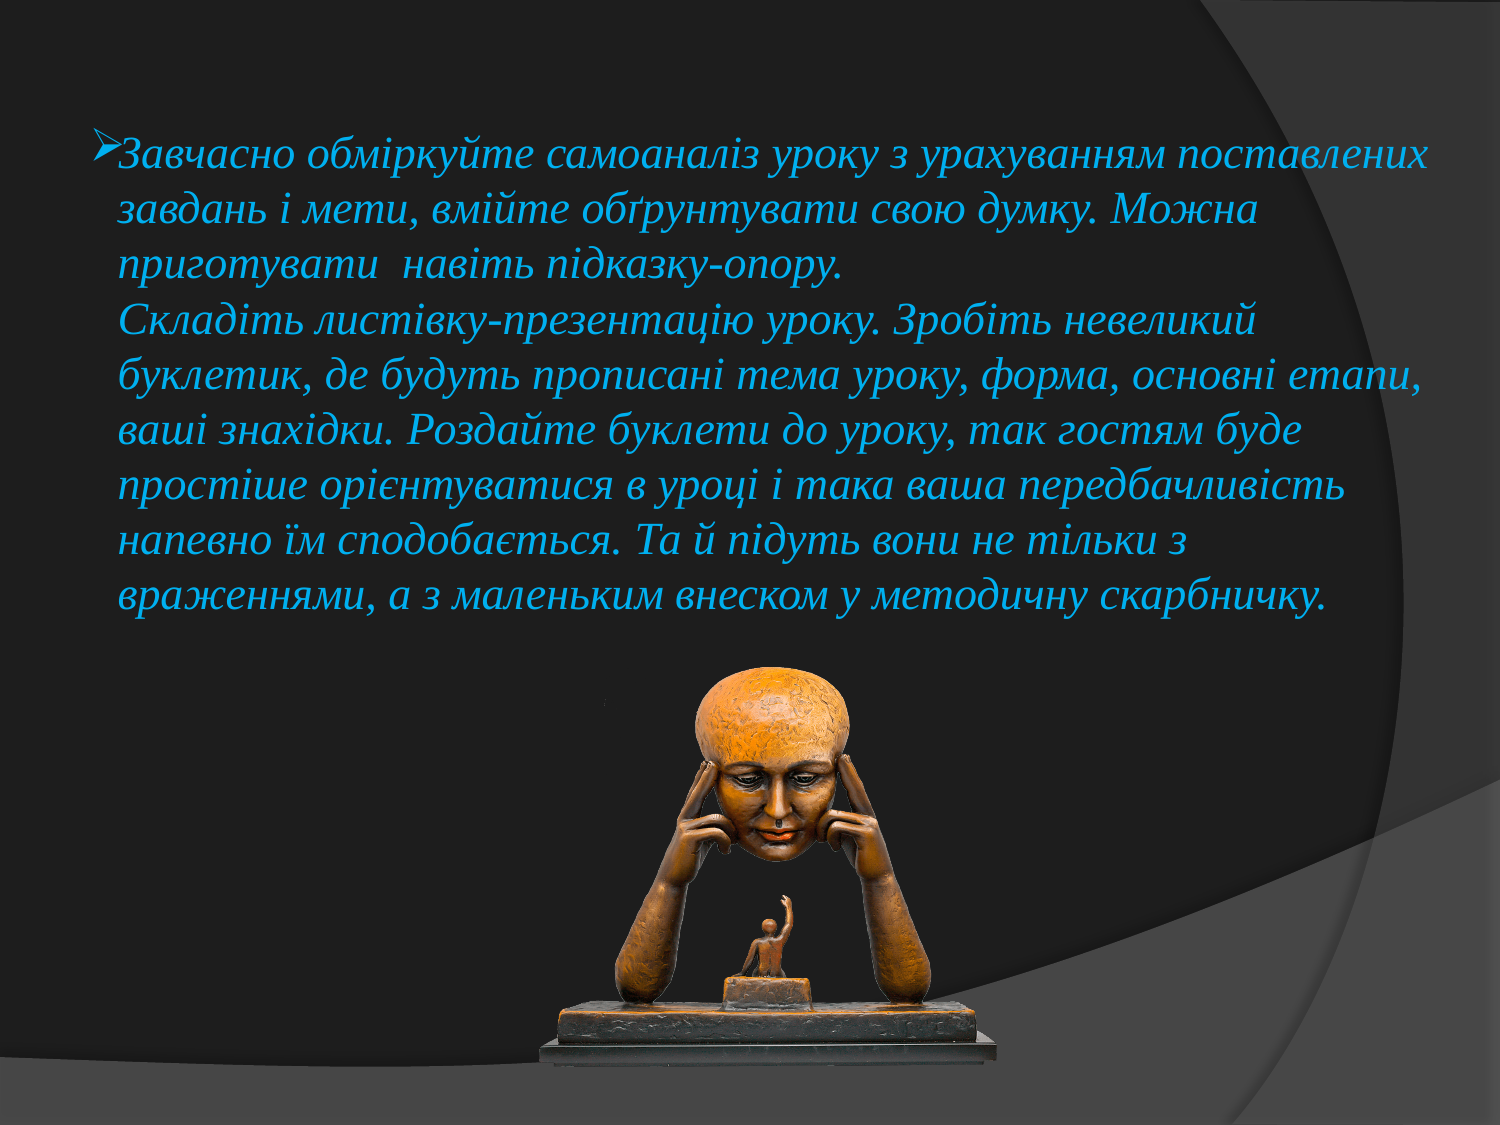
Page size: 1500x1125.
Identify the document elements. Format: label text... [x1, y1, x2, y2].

title Завчасно обміркуйте самоаналіз уроку з урахуванням поставлених завдань і мети, вмійте обґрунтувати свою думку. Можна приготувати навіть підказку-опору. Складіть листівку-презентацію уроку. Зробіть невеликий буклетик, де будуть прописані тема уроку, форма, основні етапи, ваші знахідки. Роздайте буклети до уроку, так гостям буде простіше орієнтуватися в уроці і така ваша передбачливість напевно їм сподобається. Та й підуть вони не тільки з враженнями, а з маленьким внеском у методичну скарбничку. [82, 93, 1445, 704]
picture [538, 667, 997, 1067]
